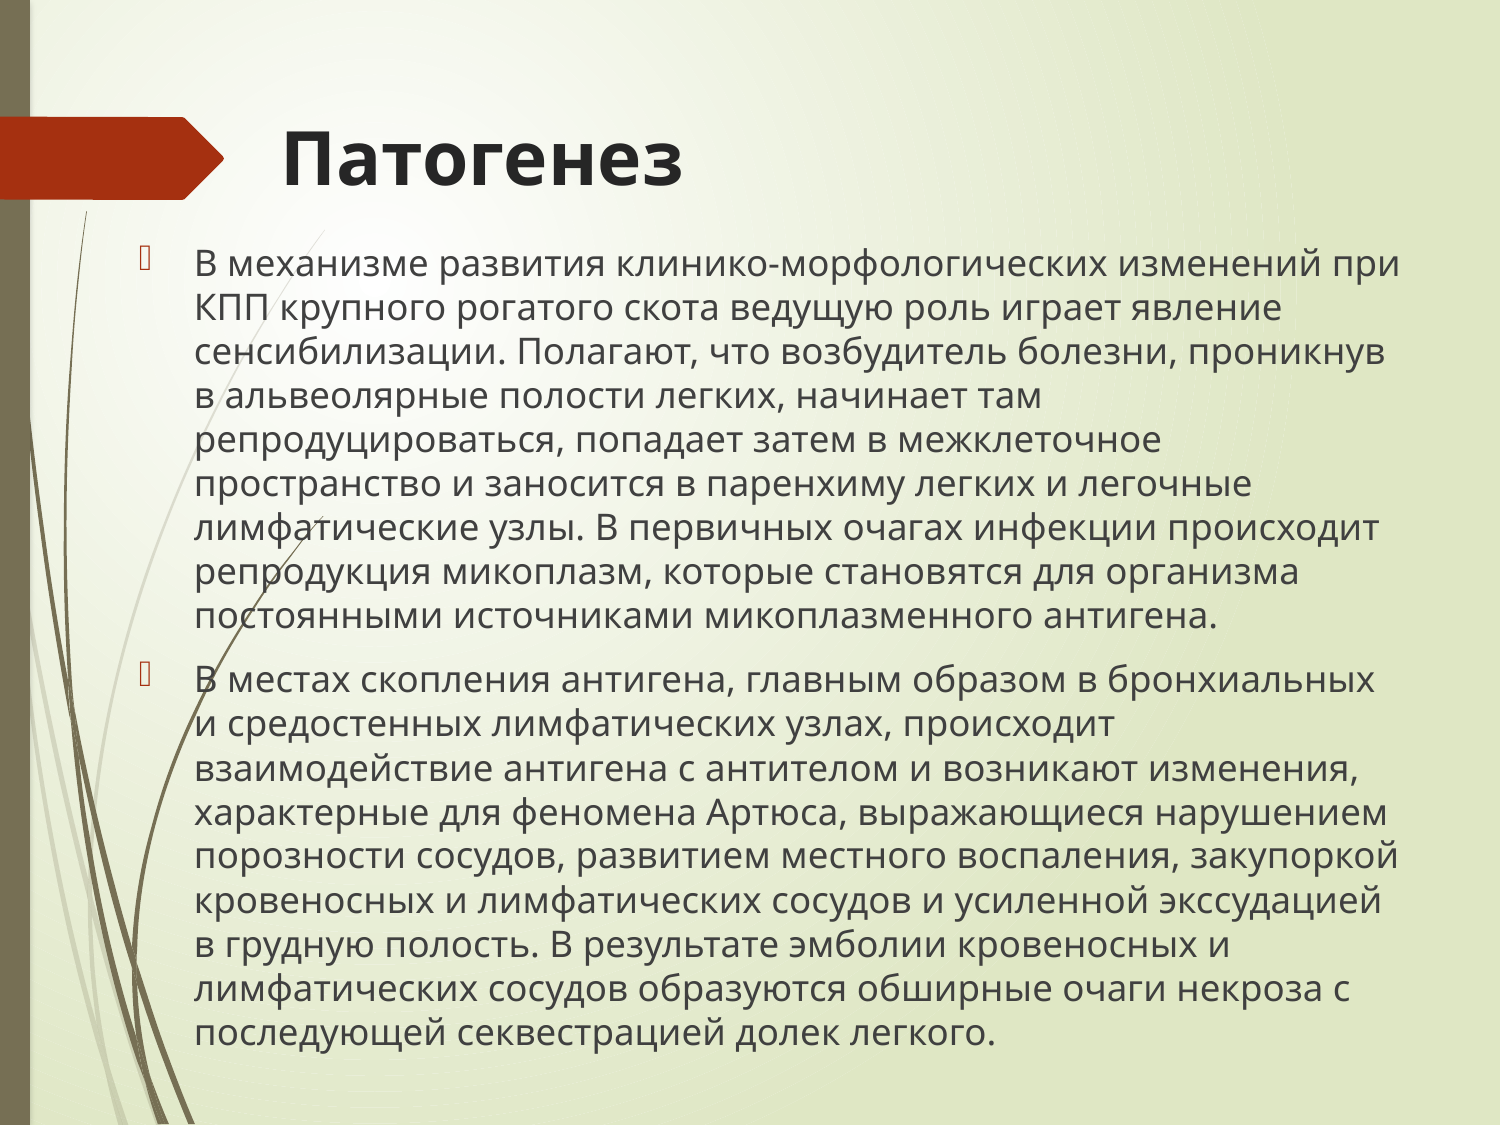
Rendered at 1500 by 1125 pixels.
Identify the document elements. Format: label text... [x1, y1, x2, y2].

list В механизме развития клинико-морфологических изменений при КПП крупного рогатого скота ведущую роль играет явление сенсибилизации. Полагают, что возбудитель болезни, проникнув в альвеолярные полости легких, начинает там репродуцироваться, попадает затем в межклеточное пространство и заносится в паренхиму легких и легочные лимфатические узлы. В первичных очагах инфекции происходит репродукция микоплазм, которые становятся для организма постоянными источниками микоплазменного антигена. В местах скопления антигена, главным образом в бронхиальных и средостенных лимфатических узлах, происходит взаимодействие антигена с антителом и возникают изменения, характерные для феномена Артюса, выражающиеся нарушением порозности сосудов, развитием местного воспаления, закупоркой кровеносных и лимфатических сосудов и усиленной экссудацией в грудную полость. В результате эмболии кровеносных и лимфатических сосудов образуются обширные очаги некроза с последующей секвестрацией долек легкого. [123, 231, 1425, 1094]
title Патогенез [265, 102, 1400, 209]
